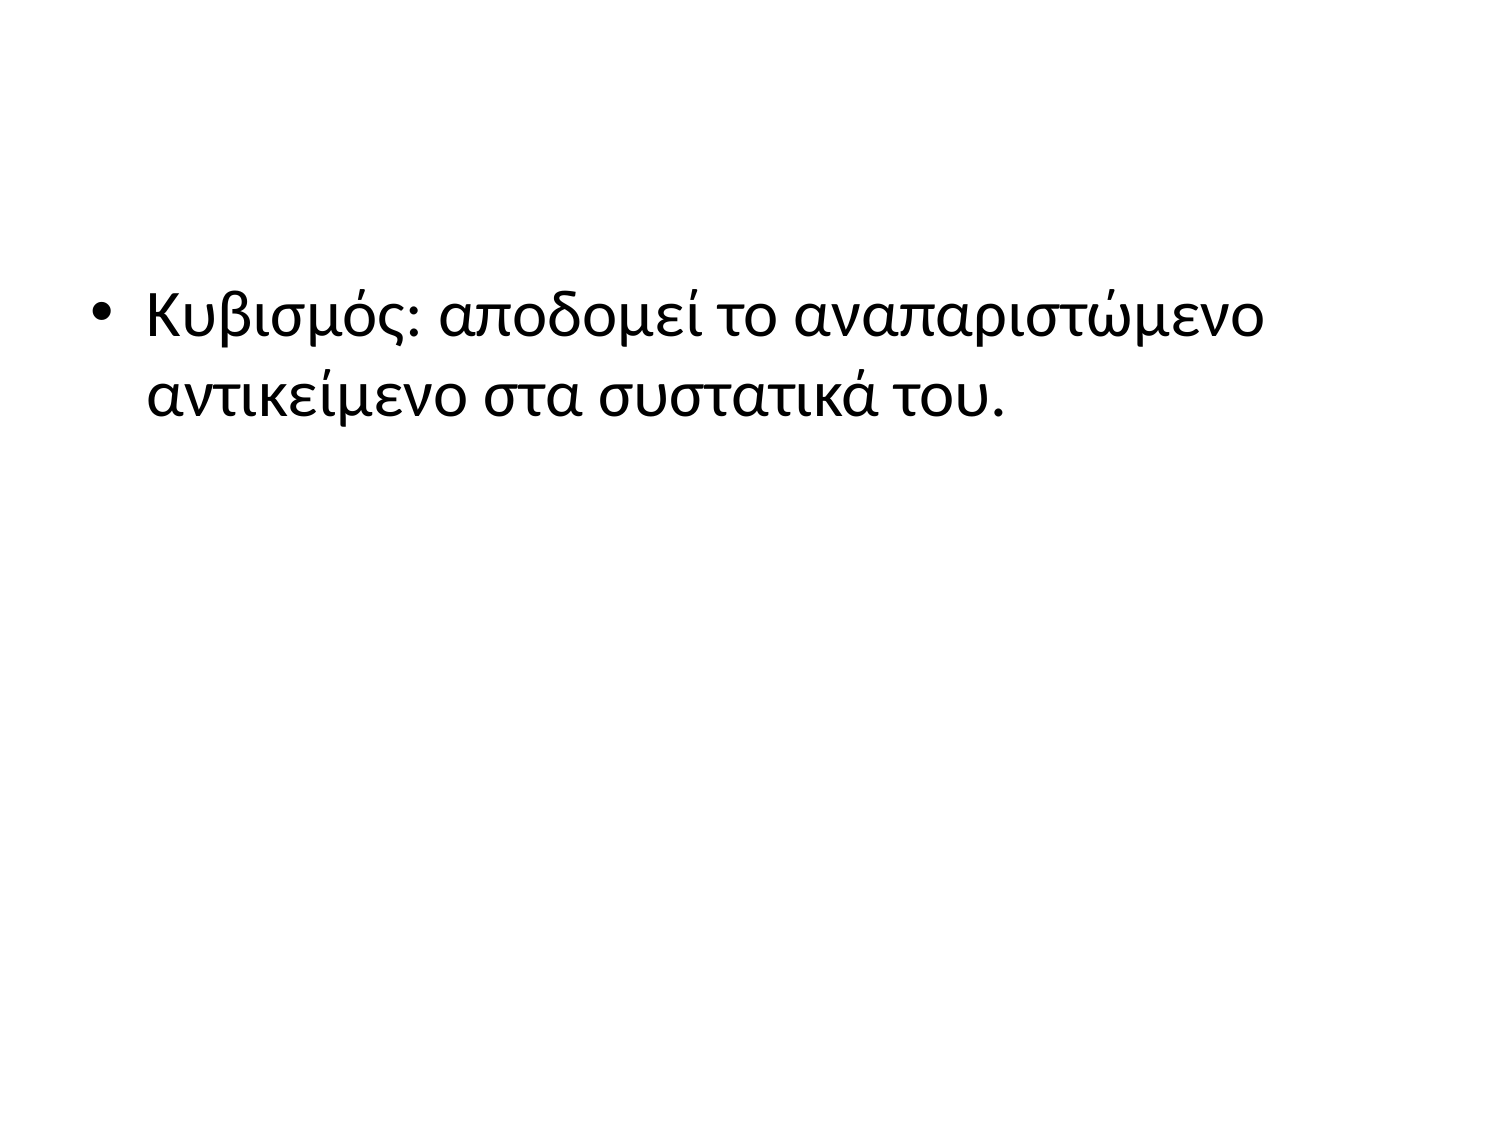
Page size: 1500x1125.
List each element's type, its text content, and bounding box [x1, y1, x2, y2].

list Κυβισμός: αποδομεί το αναπαριστώμενο αντικείμενο στα συστατικά του. [75, 262, 1425, 1005]
